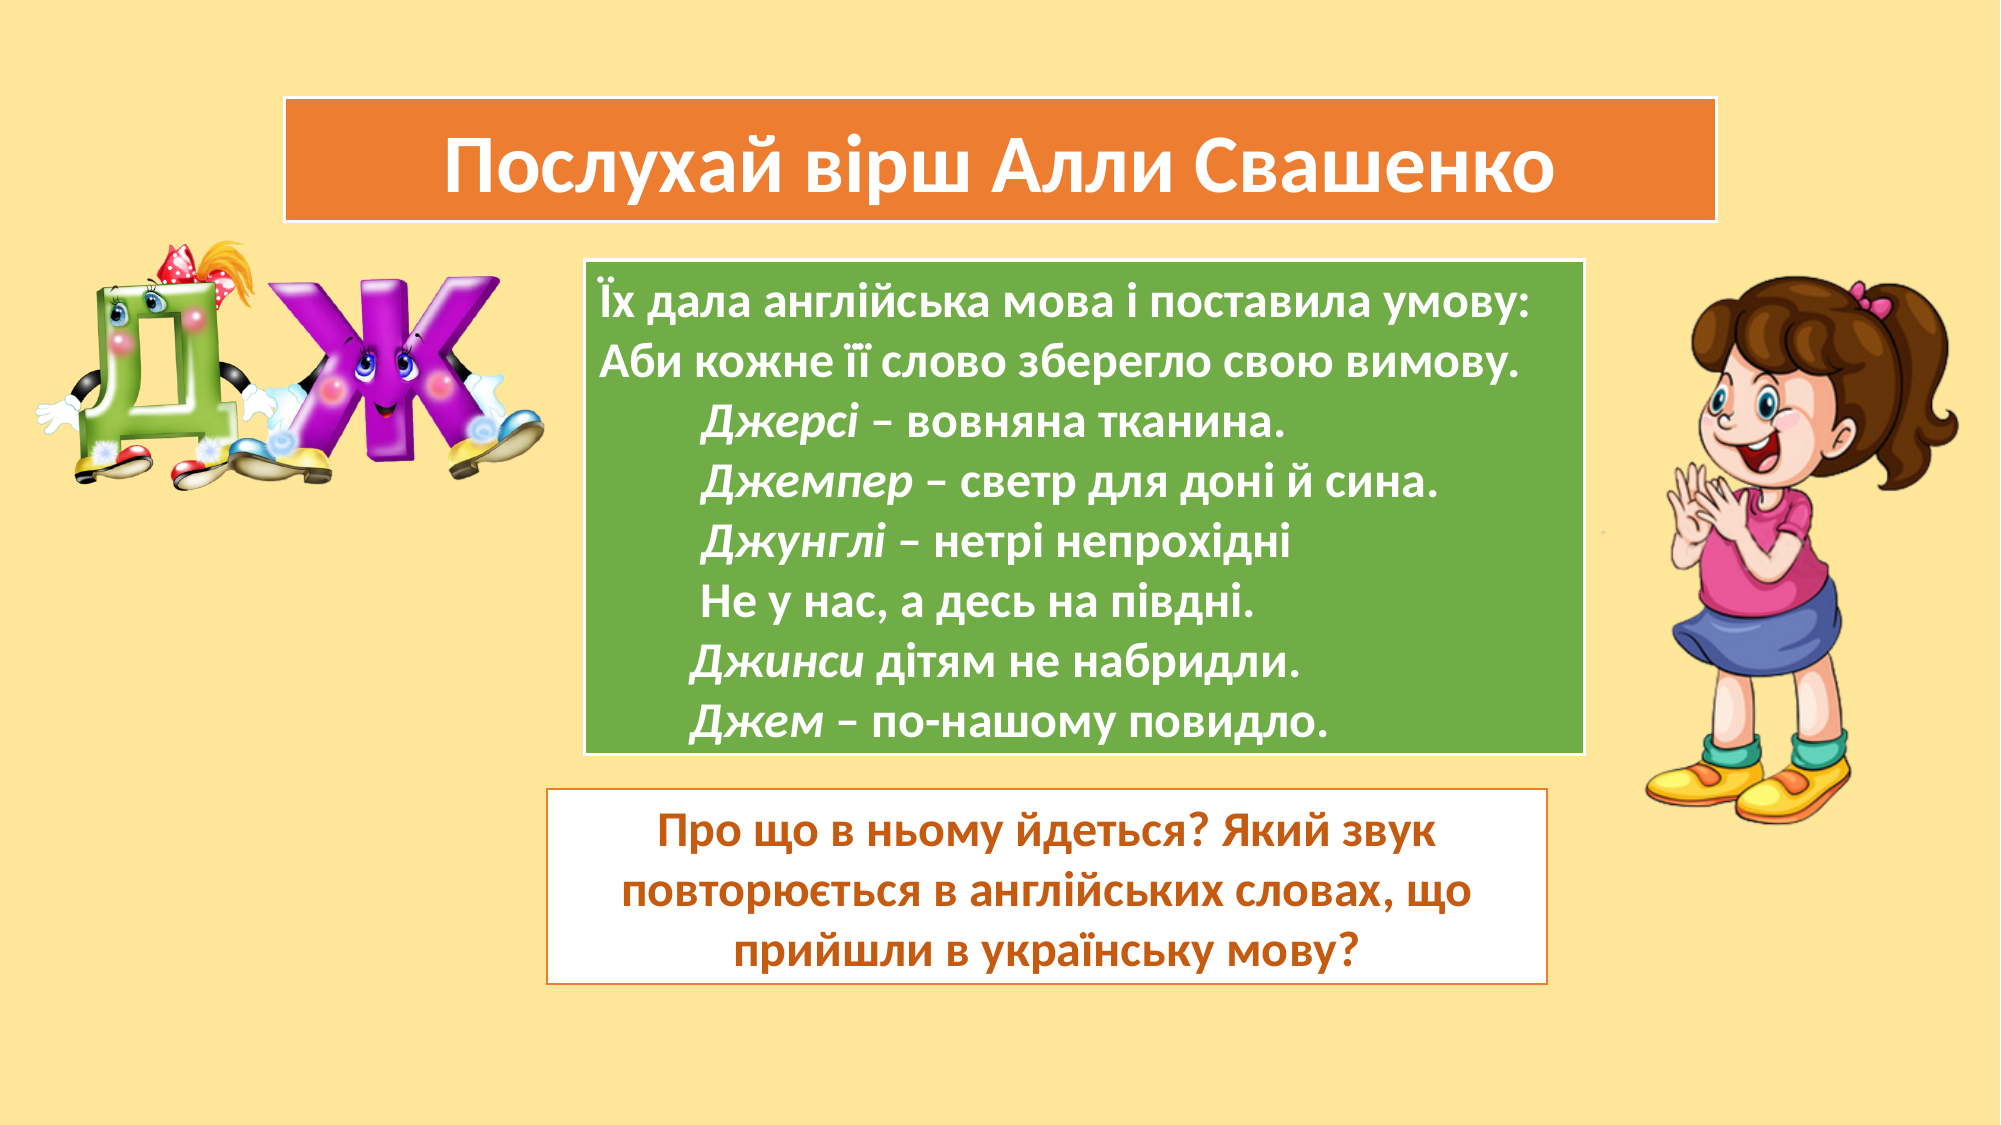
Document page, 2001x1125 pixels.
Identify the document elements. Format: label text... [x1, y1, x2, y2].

picture [1584, 259, 1972, 842]
text_box Їх дала англійська мова і поставила умову: Аби кожне її слово зберегло свою вимову. Джерсі – вовняна тканина. Джемпер – светр для доні й сина. Джунглі – нетрі непрохідні Не у нас, а десь на півдні. Джинси дітям не набридли. Джем – по-нашому повидло. [583, 258, 1586, 756]
text_box Про що в ньому йдеться? Який звук повторюється в англійських словах, що прийшли в українську мову? [546, 788, 1548, 985]
picture [20, 234, 545, 510]
text_box Послухай вірш Алли Свашенко [283, 96, 1718, 223]
